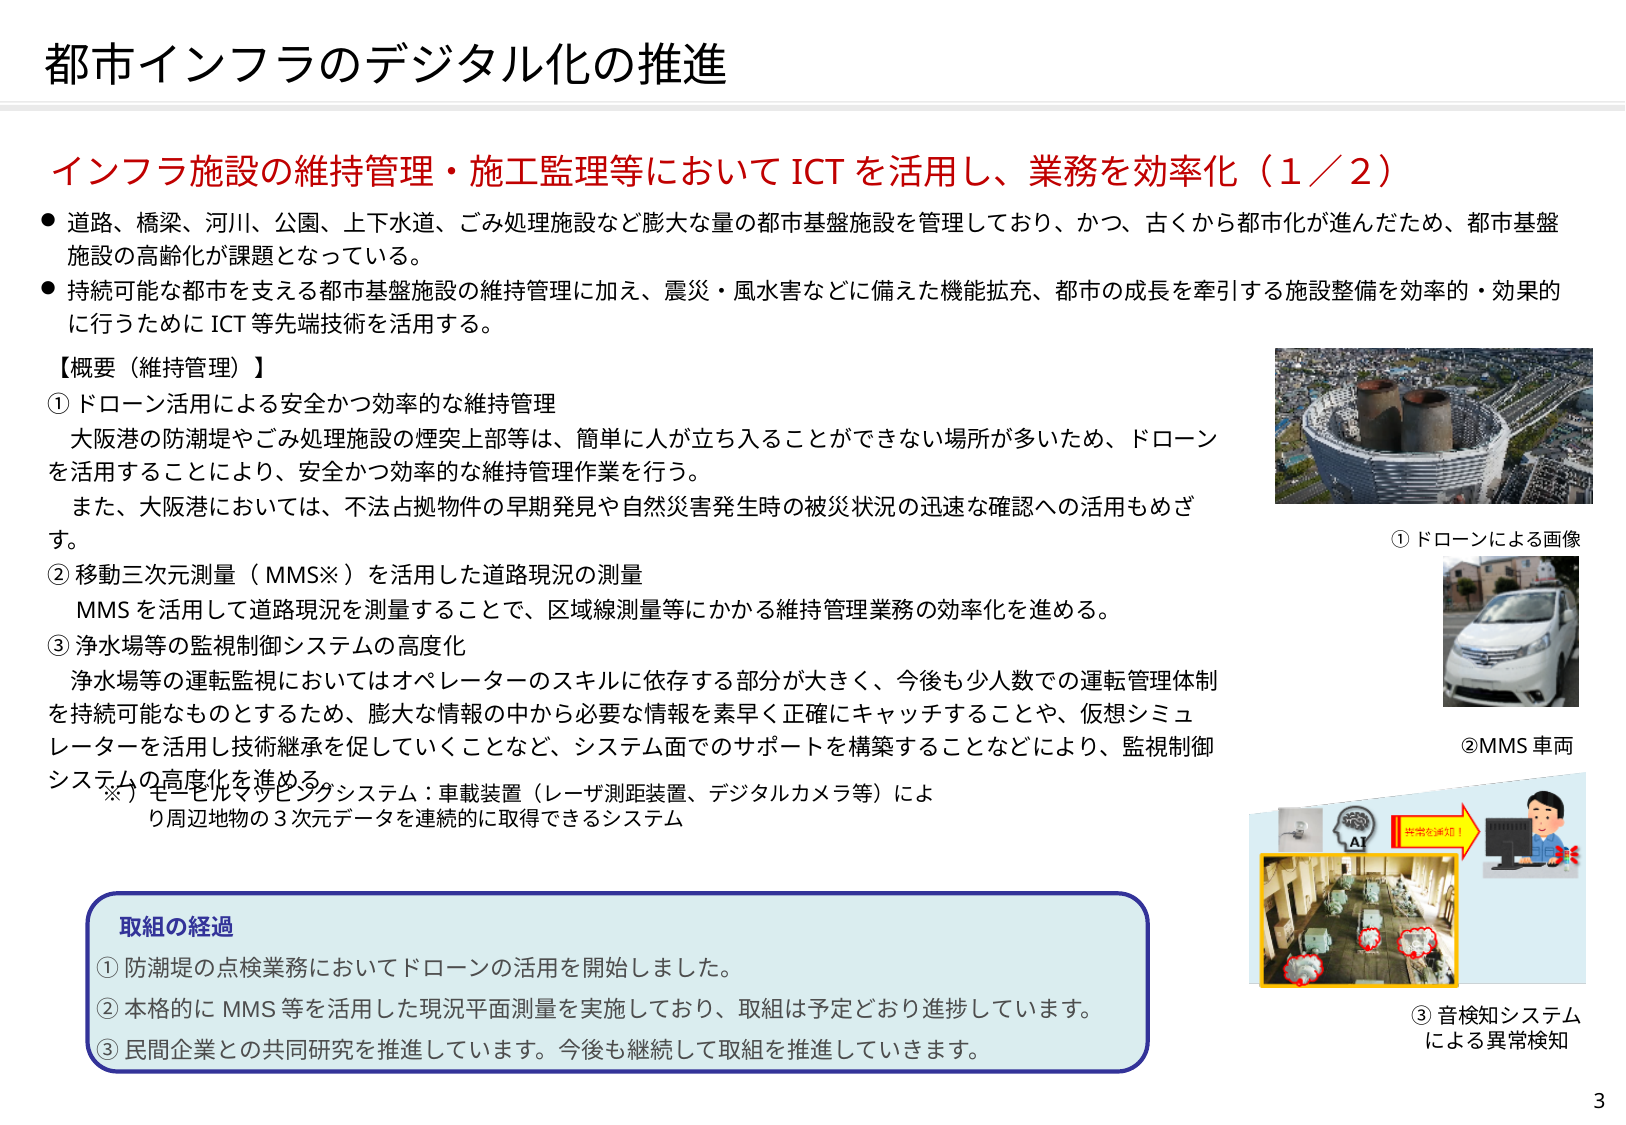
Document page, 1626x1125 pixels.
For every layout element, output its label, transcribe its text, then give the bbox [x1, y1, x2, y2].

text_box 【概要（維持管理）】 ①ドローン活用による安全かつ効率的な維持管理 大阪港の防潮堤やごみ処理施設の煙突上部等は、簡単に人が立ち入ることができない場所が多いため、ドローンを活用することにより、安全かつ効率的な維持管理作業を行う。 また、大阪港においては、不法占拠物件の早期発見や自然災害発生時の被災状況の迅速な確認への活用もめざす。 ②移動三次元測量（MMS※）を活用した道路現況の測量 MMSを活用して道路現況を測量することで、区域線測量等にかかる維持管理業務の効率化を進める。 ③浄水場等の監視制御システムの高度化 浄水場等の運転監視においてはオペレーターのスキルに依存する部分が大きく、今後も少人数での運転管理体制を持続可能なものとするため、膨大な情報の中から必要な情報を素早く正確にキャッチすることや、仮想シミュレーターを活用し技術継承を促していくことなど、システム面でのサポートを構築することなどにより、監視制御システムの高度化を進める。 [32, 341, 1239, 801]
text_box インフラ施設の維持管理・施工監理等においてICTを活用し、業務を効率化（１／２） [44, 143, 1468, 194]
text_box ②MMS車両 [1445, 715, 1625, 766]
text_box 道路、橋梁、河川、公園、上下水道、ごみ処理施設など膨大な量の都市基盤施設を管理しており、かつ、古くから都市化が進んだため、都市基盤施設の高齢化が課題となっている。 持続可能な都市を支える都市基盤施設の維持管理に加え、震災・風水害などに備えた機能拡充、都市の成長を牽引する施設整備を効率的・効果的に行うためにICT等先端技術を活用する。 [23, 194, 1596, 347]
text_box 取組の経過 ①防潮堤の点検業務においてドローンの活用を開始しました。 ②本格的にMMS等を活用した現況平面測量を実施しており、取組は予定どおり進捗しています。 ③民間企業との共同研究を推進しています。今後も継続して取組を推進していきます。 [85, 891, 1150, 1074]
slide_number 9 [1226, 1088, 1606, 1118]
picture [1443, 556, 1579, 707]
text_box ※）モービルマッピングシステム：車載装置（レーザ測距装置、デジタルカメラ等）により周辺地物の３次元データを連続的に取得できるシステム [87, 801, 967, 838]
picture [1275, 348, 1593, 505]
title 都市インフラのデジタル化の推進 [44, 31, 1534, 96]
text_box ③音検知システム による異常検知 [1374, 995, 1621, 1061]
picture [1248, 772, 1586, 988]
text_box ①ドローンによる画像 [1374, 511, 1599, 558]
